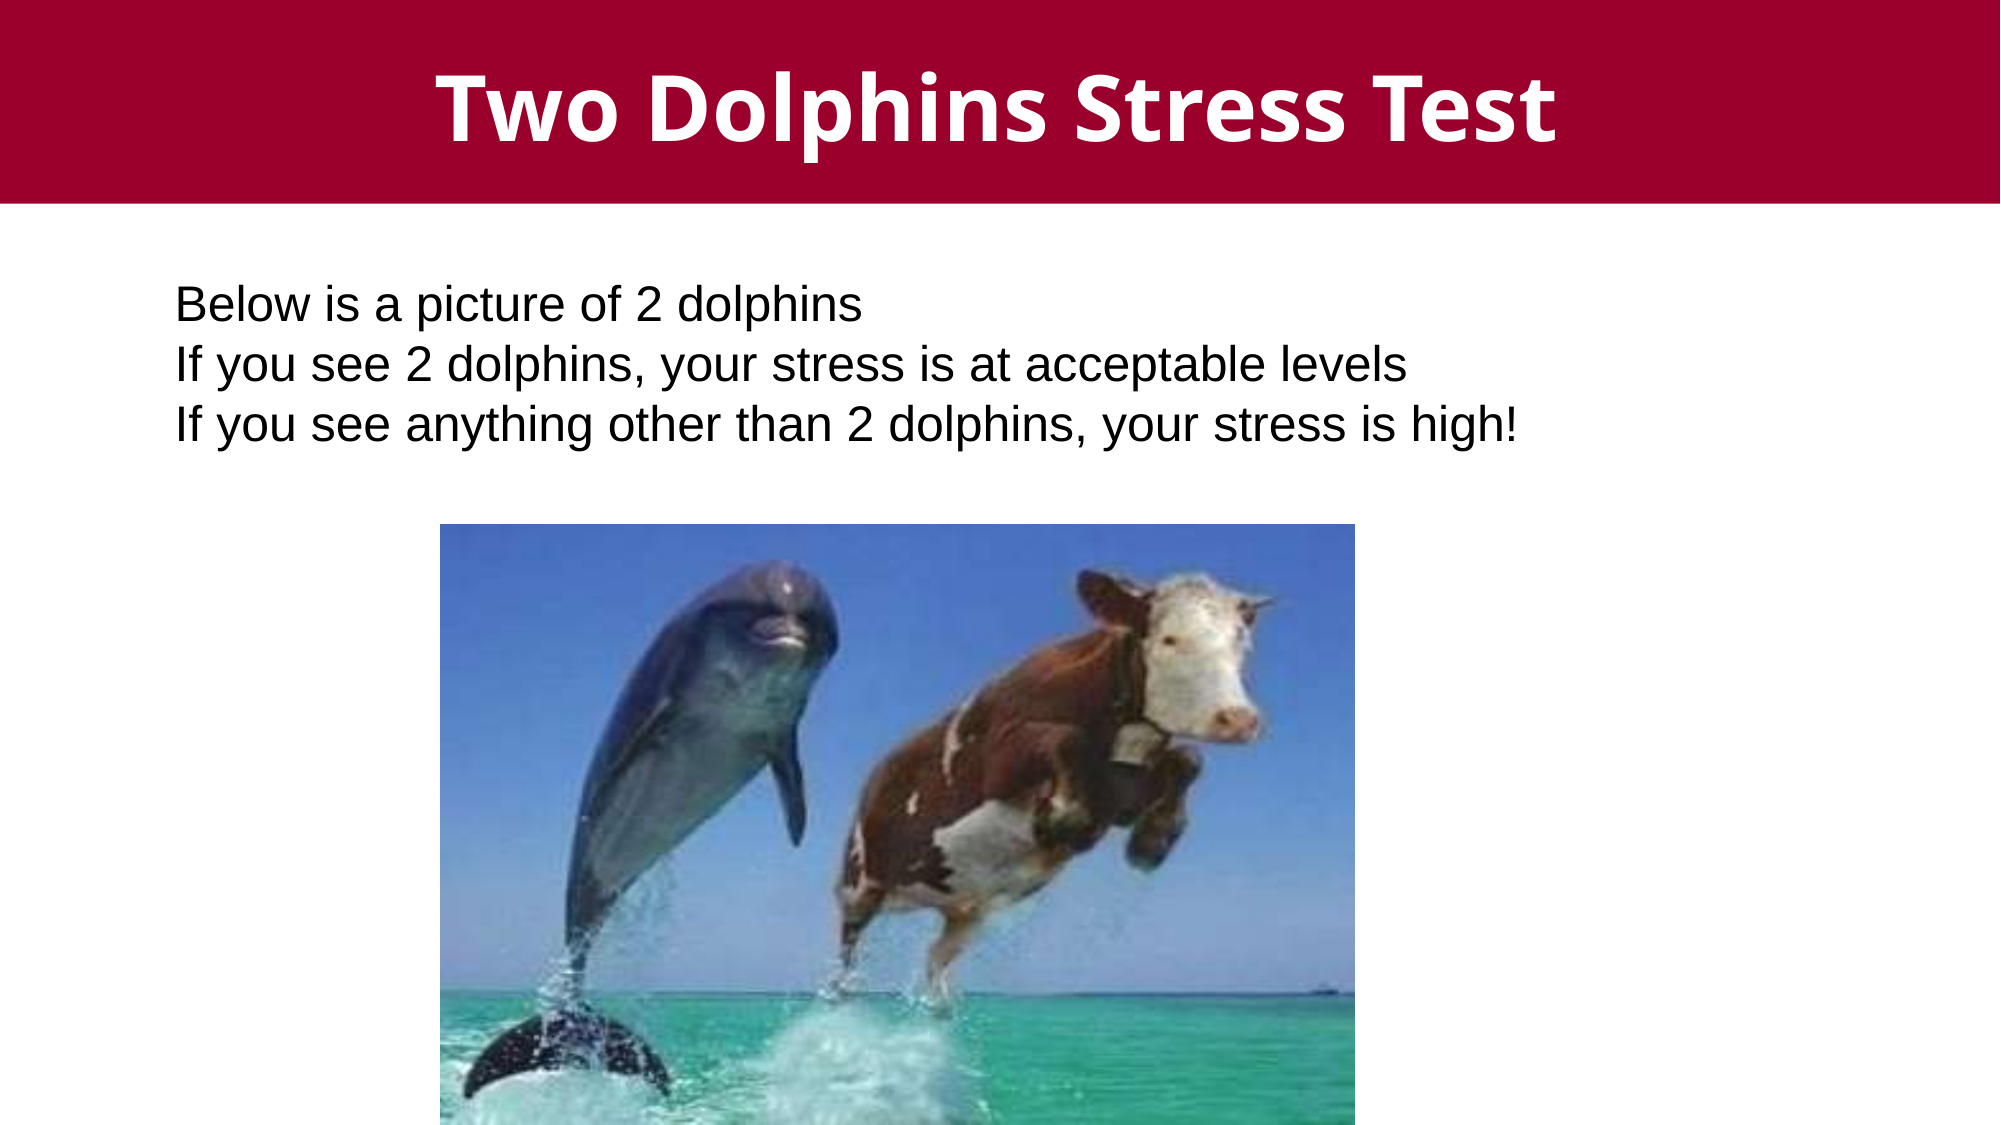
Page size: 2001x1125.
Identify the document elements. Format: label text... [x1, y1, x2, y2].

list Below is a picture of 2 dolphins If you see 2 dolphins, your stress is at acceptable levels If you see anything other than 2 dolphins, your stress is high! [137, 271, 1889, 477]
text_box Two Dolphins Stress Test [0, 30, 1994, 189]
picture [440, 524, 1355, 1125]
